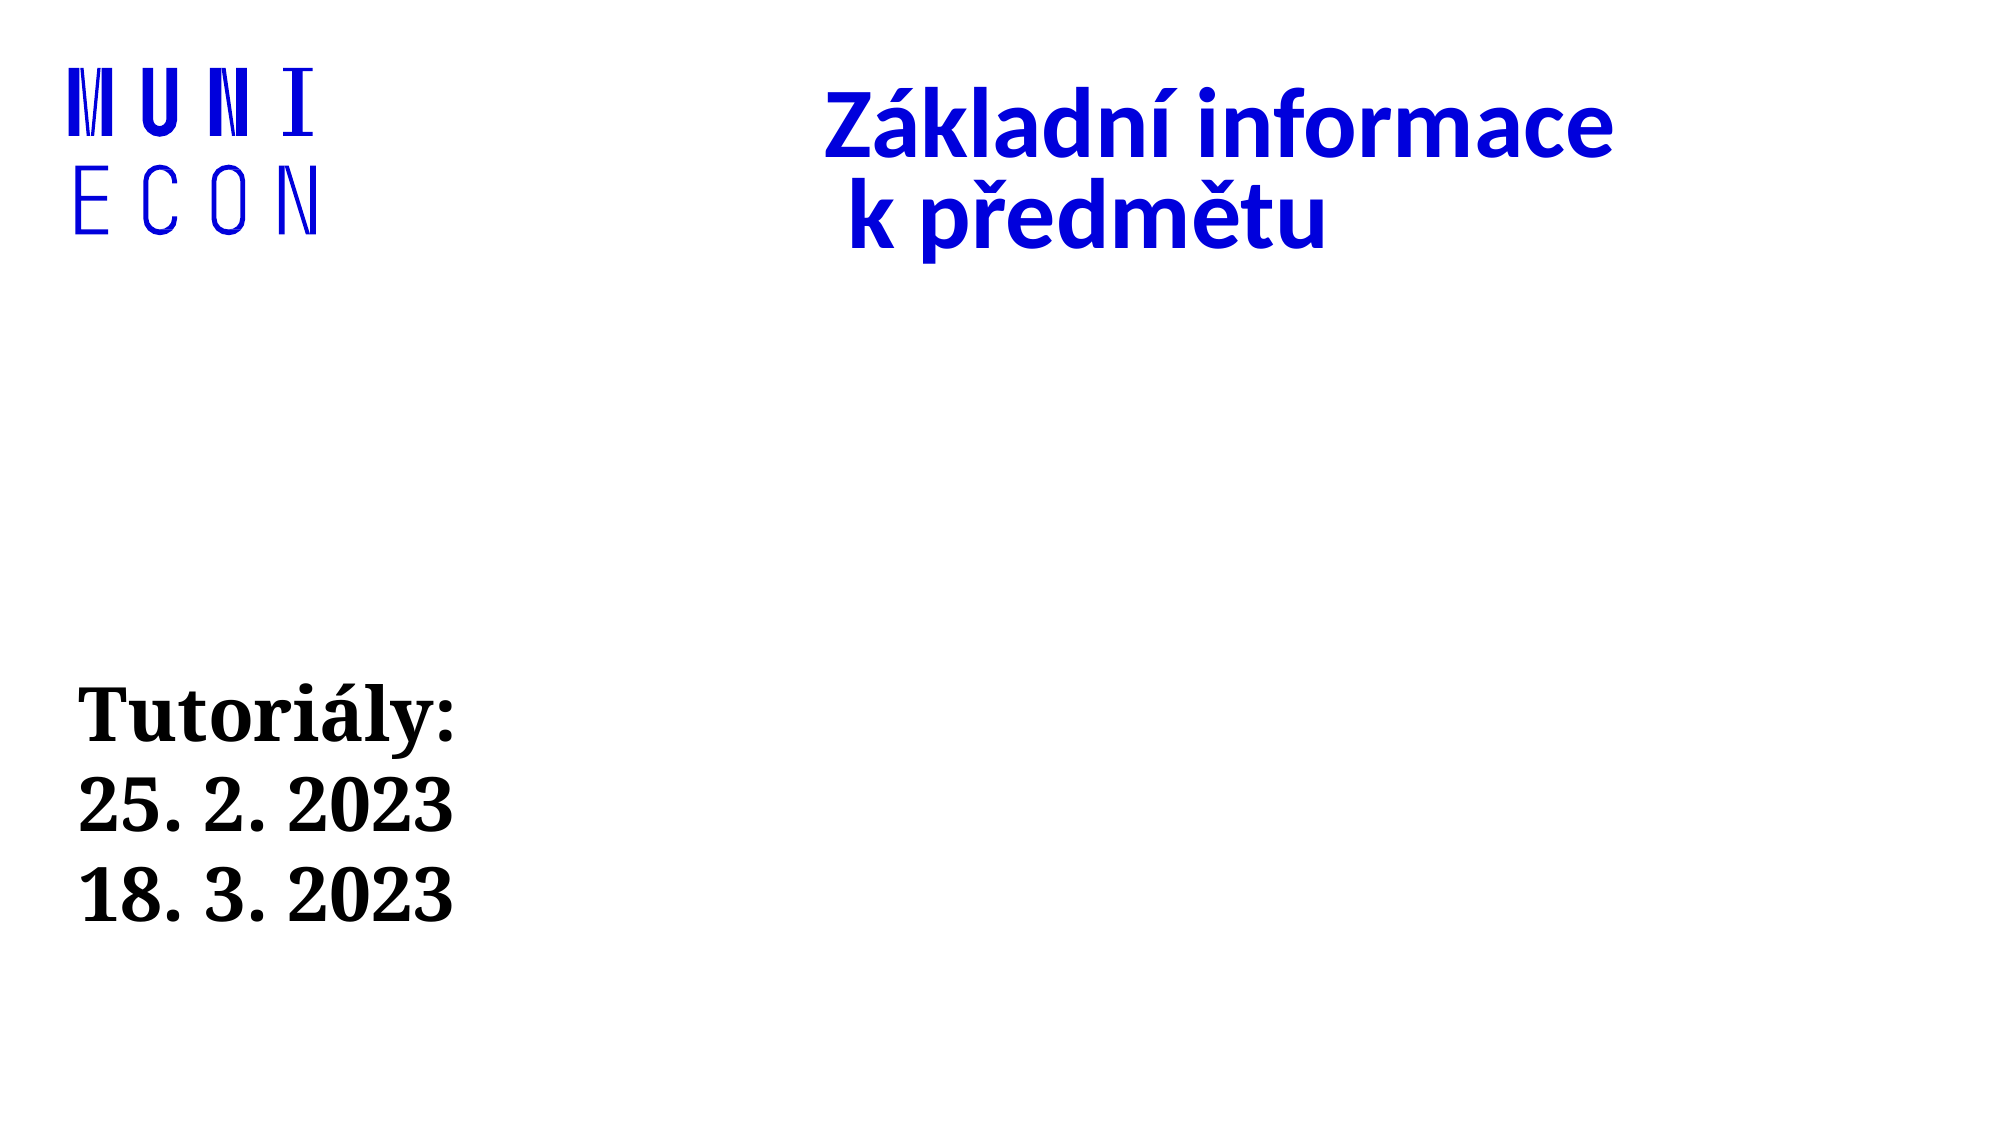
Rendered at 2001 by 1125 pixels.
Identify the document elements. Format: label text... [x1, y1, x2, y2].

text_box [278, 165, 316, 235]
text_box [209, 67, 247, 136]
text_box [211, 164, 246, 236]
text_box [283, 67, 313, 136]
text_box [143, 164, 178, 236]
text_box [75, 165, 109, 235]
title Základní informace k předmětu [822, 54, 1624, 273]
text_box [142, 67, 178, 137]
text_box [68, 67, 113, 136]
text_box Tutoriály: 25. 2. 2023 18. 3. 2023 [76, 664, 511, 937]
